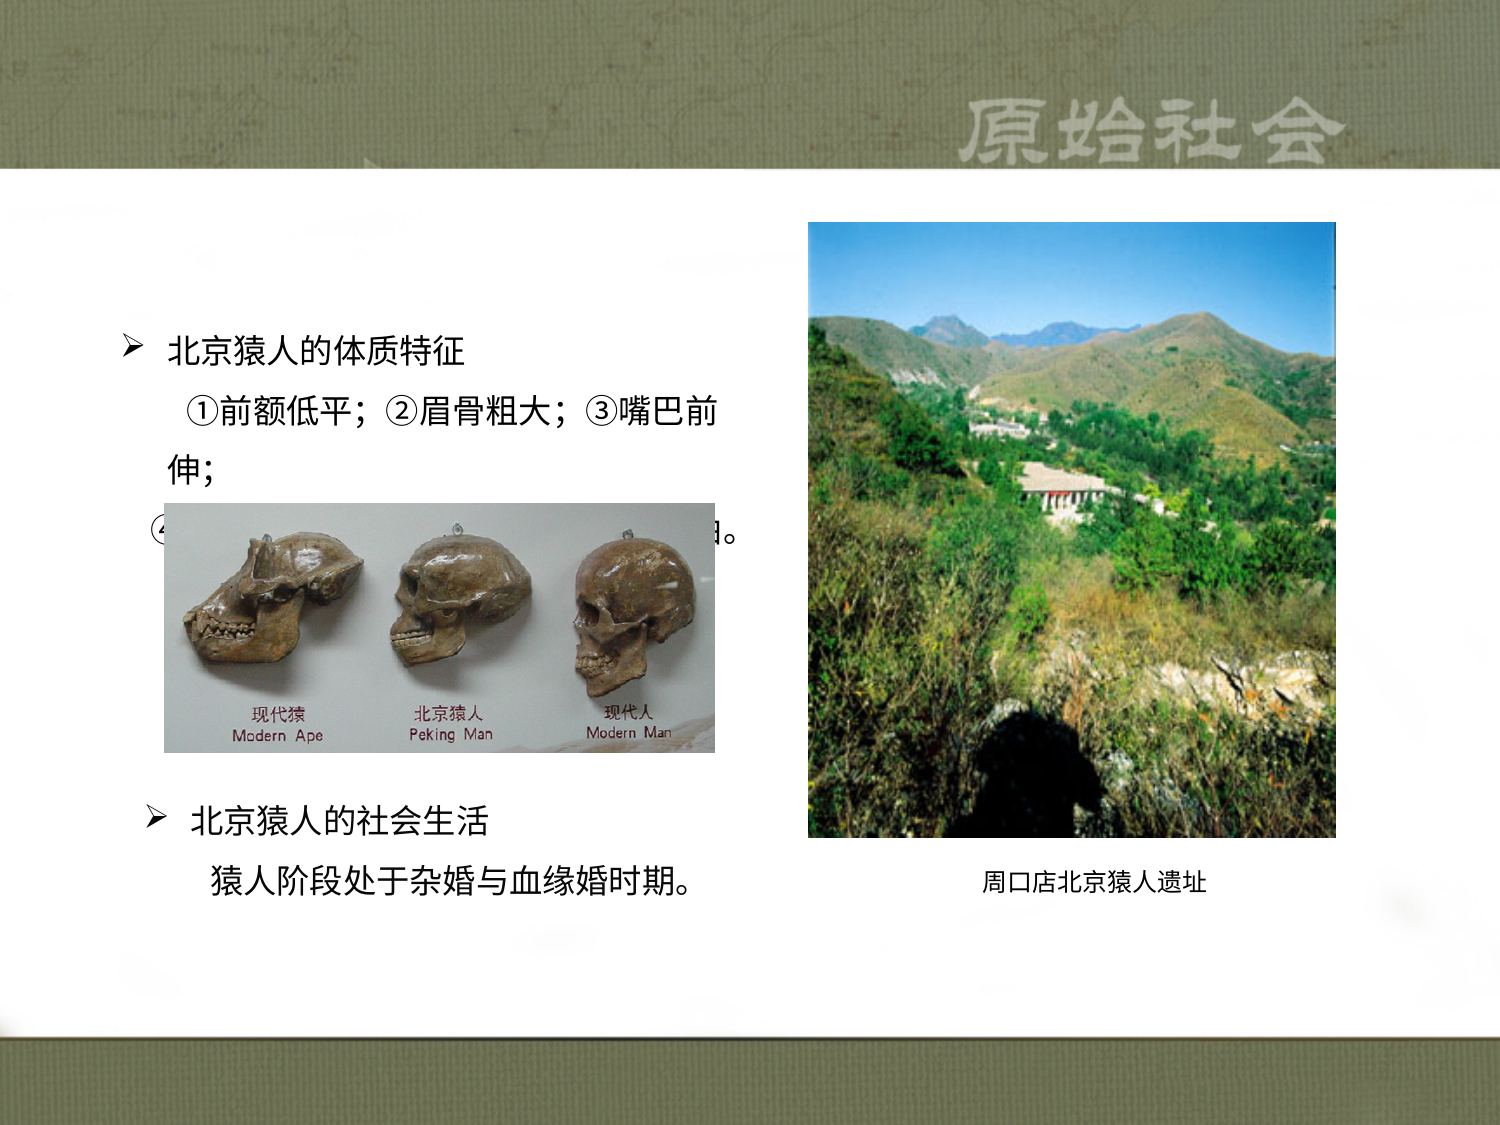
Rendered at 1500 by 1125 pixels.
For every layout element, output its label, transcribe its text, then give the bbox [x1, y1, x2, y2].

text_box 北京猿人的体质特征 ①前额低平；②眉骨粗大；③嘴巴前伸； ④颧骨较高；⑤脑容量小；⑥下肢弯曲。 [105, 302, 797, 557]
text_box 周口店北京猿人遗址 [950, 859, 1247, 905]
text_box 北京猿人的社会生活 猿人阶段处于杂婚与血缘婚时期。 [128, 773, 774, 908]
picture [0, 0, 1500, 1125]
